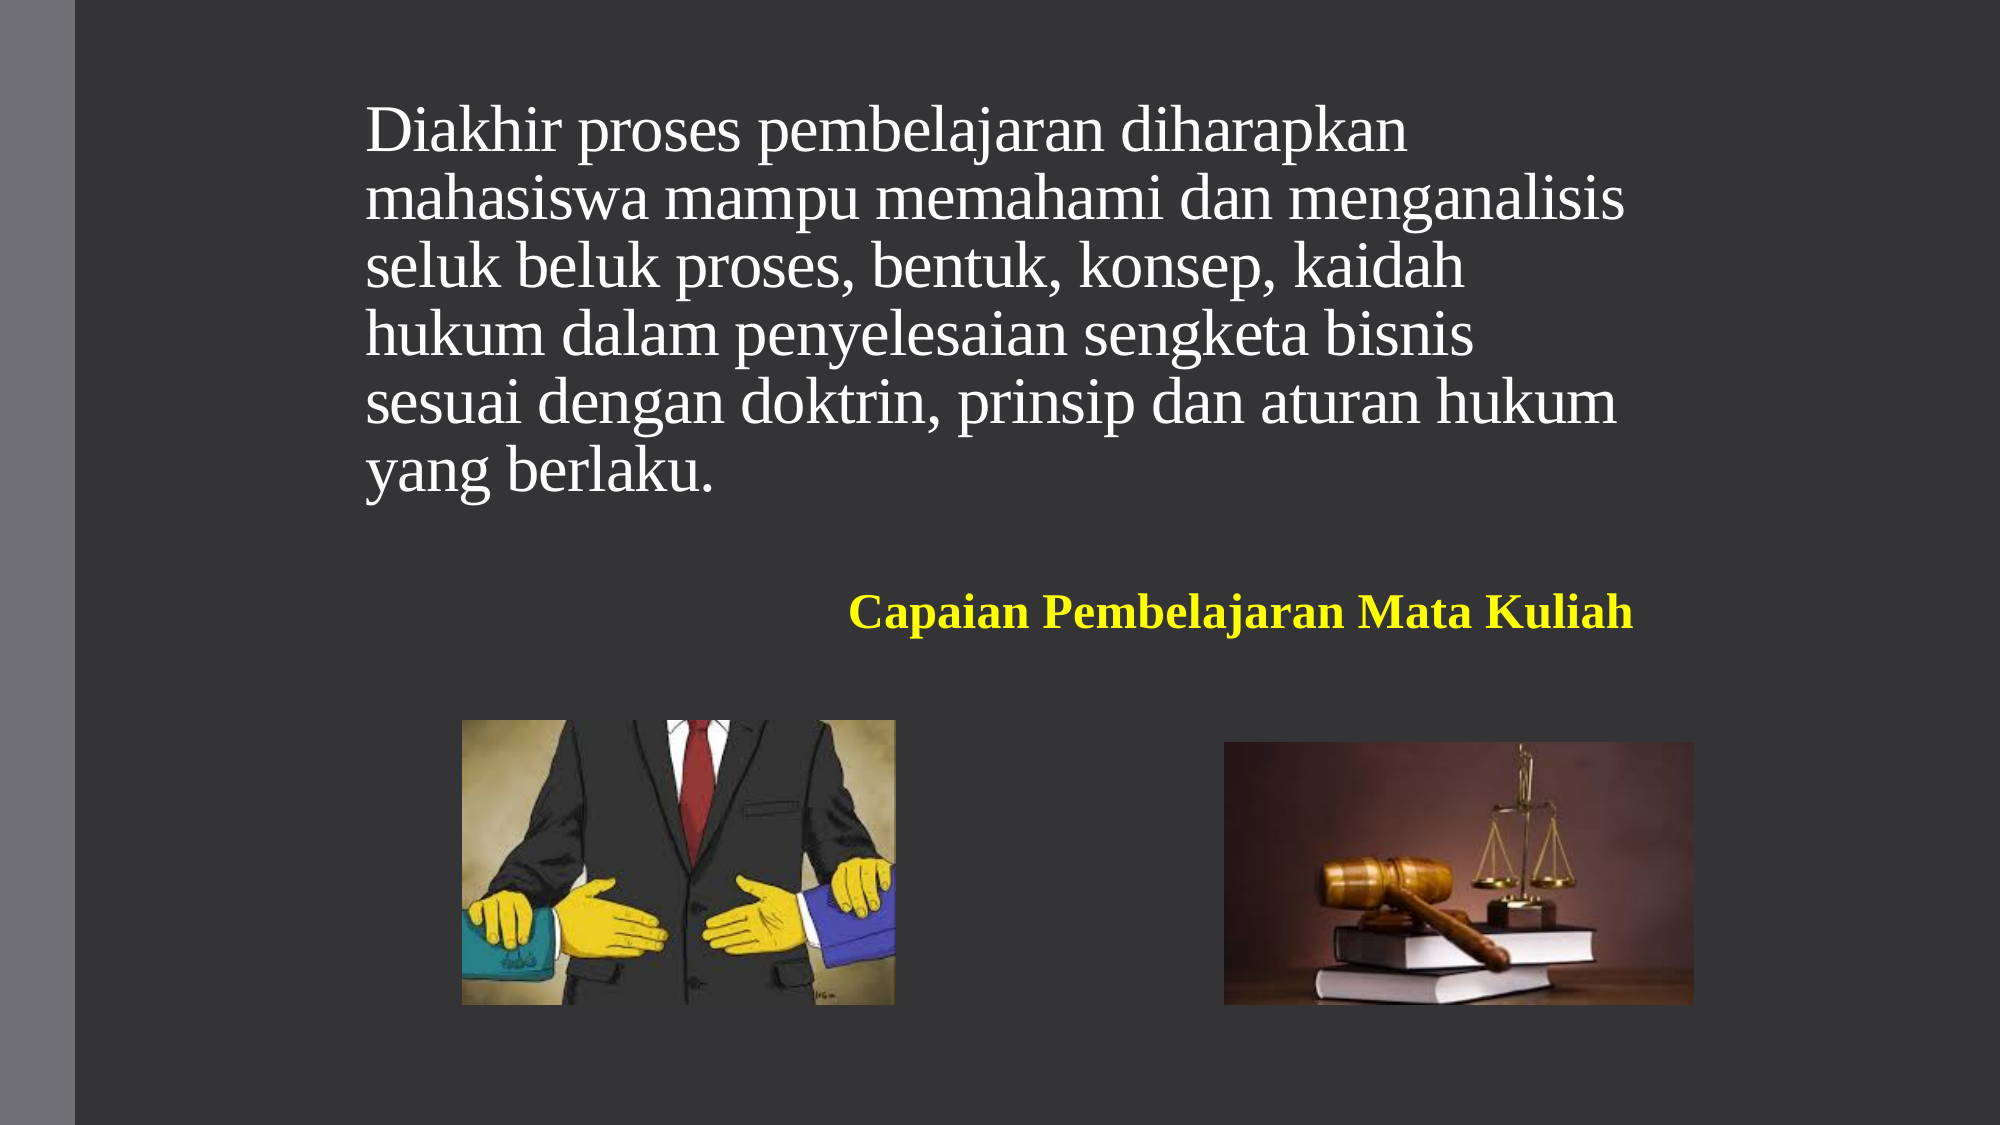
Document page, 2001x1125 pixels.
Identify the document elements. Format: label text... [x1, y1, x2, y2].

picture [462, 720, 896, 1005]
title Diakhir proses pembelajaran diharapkan mahasiswa mampu memahami dan menganalisis seluk beluk proses, bentuk, konsep, kaidah hukum dalam penyelesaian sengketa bisnis sesuai dengan doktrin, prinsip dan aturan hukum yang berlaku. [350, 75, 1650, 513]
picture [1224, 741, 1694, 1005]
subtitle Capaian Pembelajaran Mata Kuliah [462, 575, 1650, 663]
